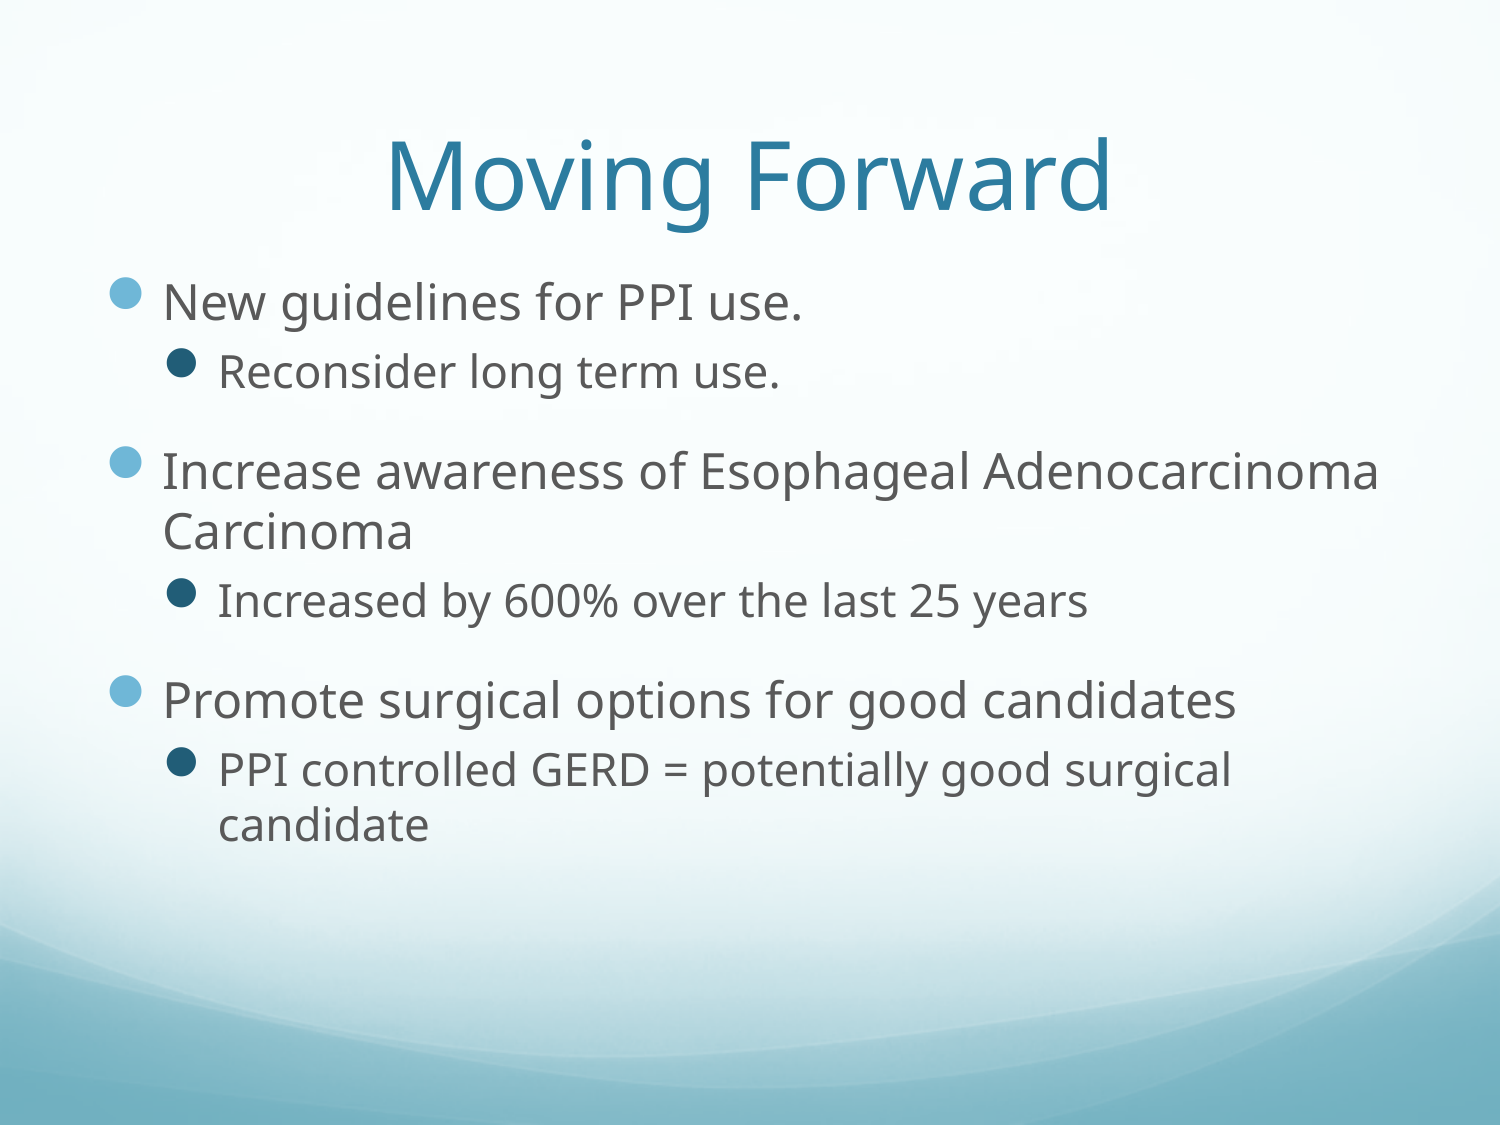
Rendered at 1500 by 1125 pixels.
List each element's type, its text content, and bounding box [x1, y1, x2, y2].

list New guidelines for PPI use. Reconsider long term use. Increase awareness of Esophageal Adenocarcinoma Carcinoma Increased by 600% over the last 25 years Promote surgical options for good candidates PPI controlled GERD = potentially good surgical candidate [90, 262, 1410, 975]
title Moving Forward [90, 17, 1410, 237]
